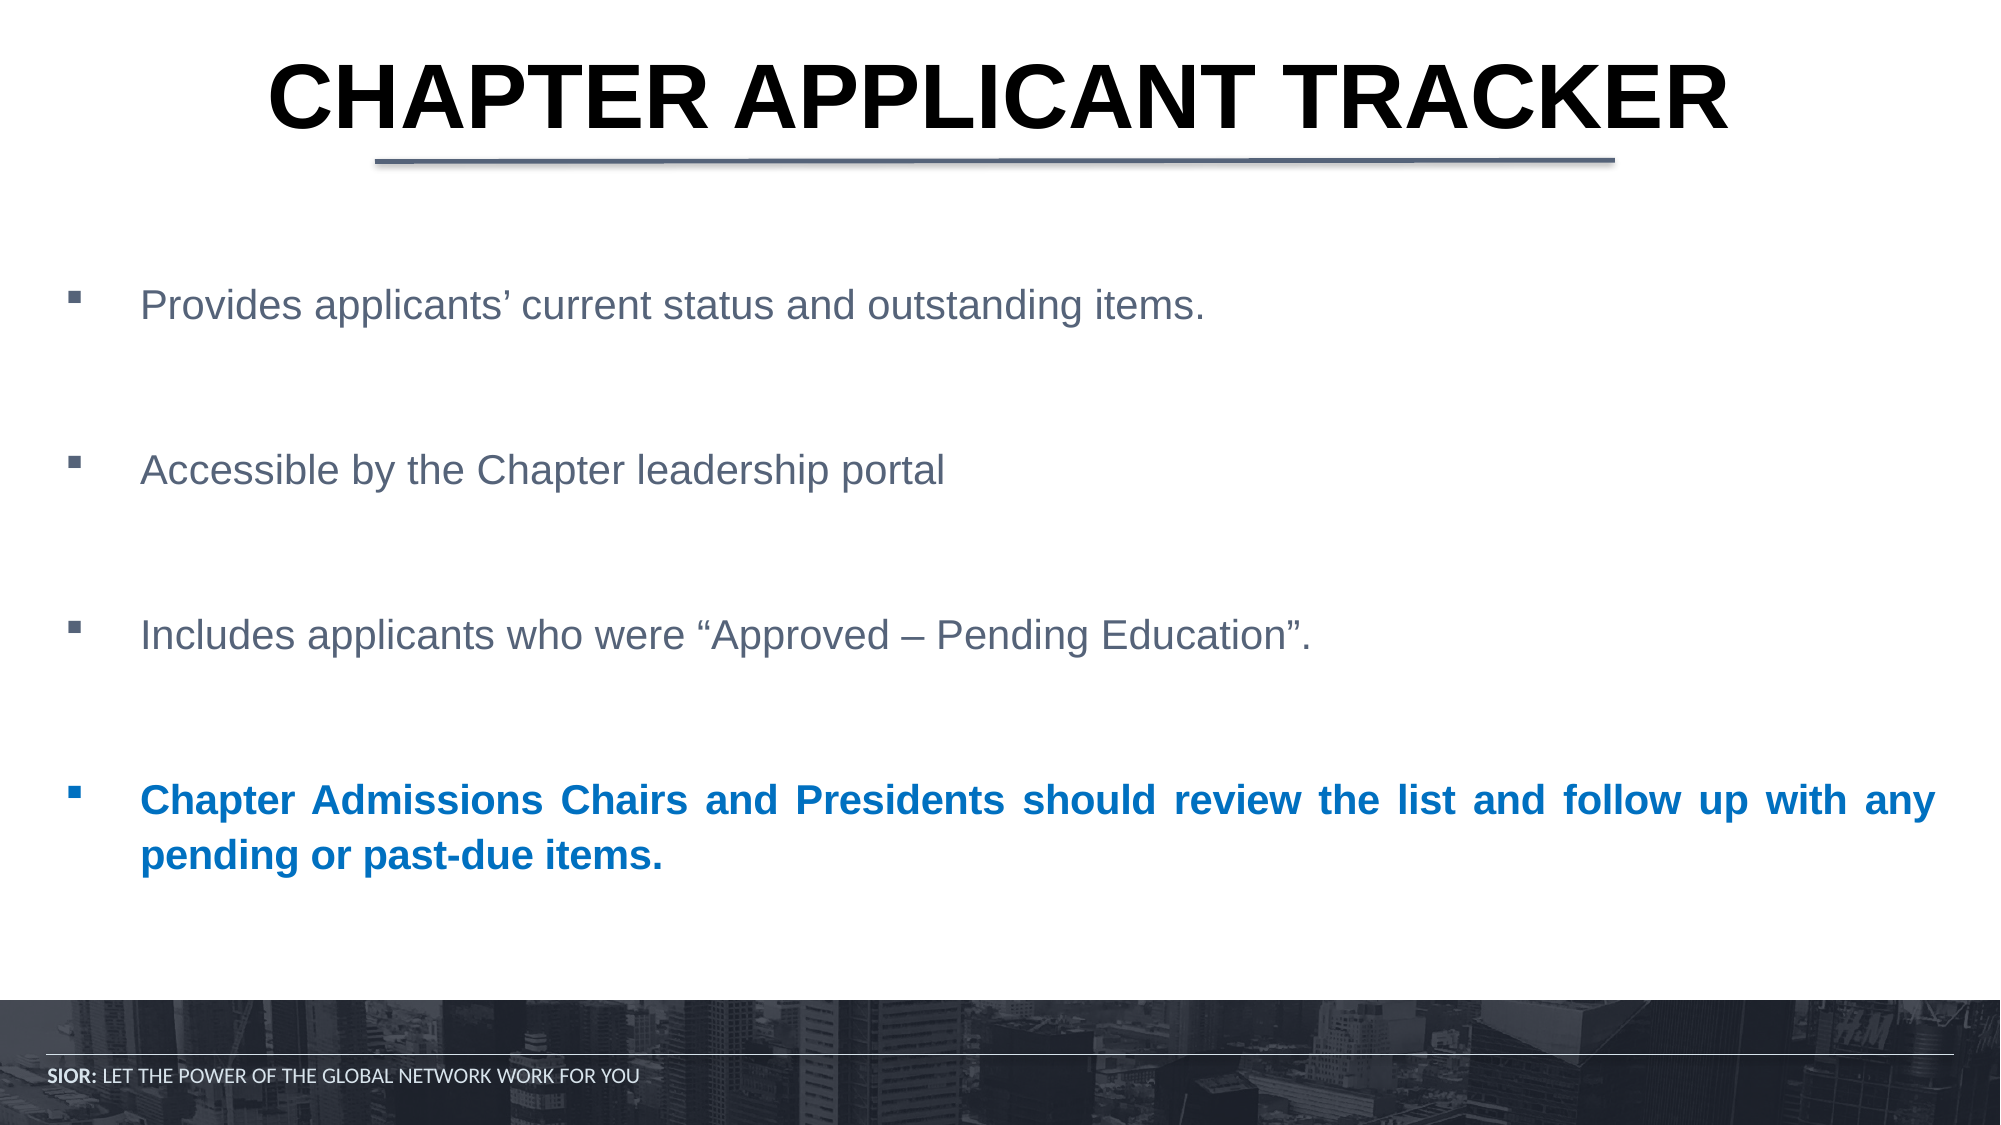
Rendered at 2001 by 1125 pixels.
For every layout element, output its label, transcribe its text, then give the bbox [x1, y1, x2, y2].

list Provides applicants’ current status and outstanding items. Accessible by the Chapter leadership portal Includes applicants who were “Approved – Pending Education”. Chapter Admissions Chairs and Presidents should review the list and follow up with any pending or past-due items. [50, 197, 1950, 998]
title CHAPTER APPLICANT TRACKER [50, 16, 1950, 167]
